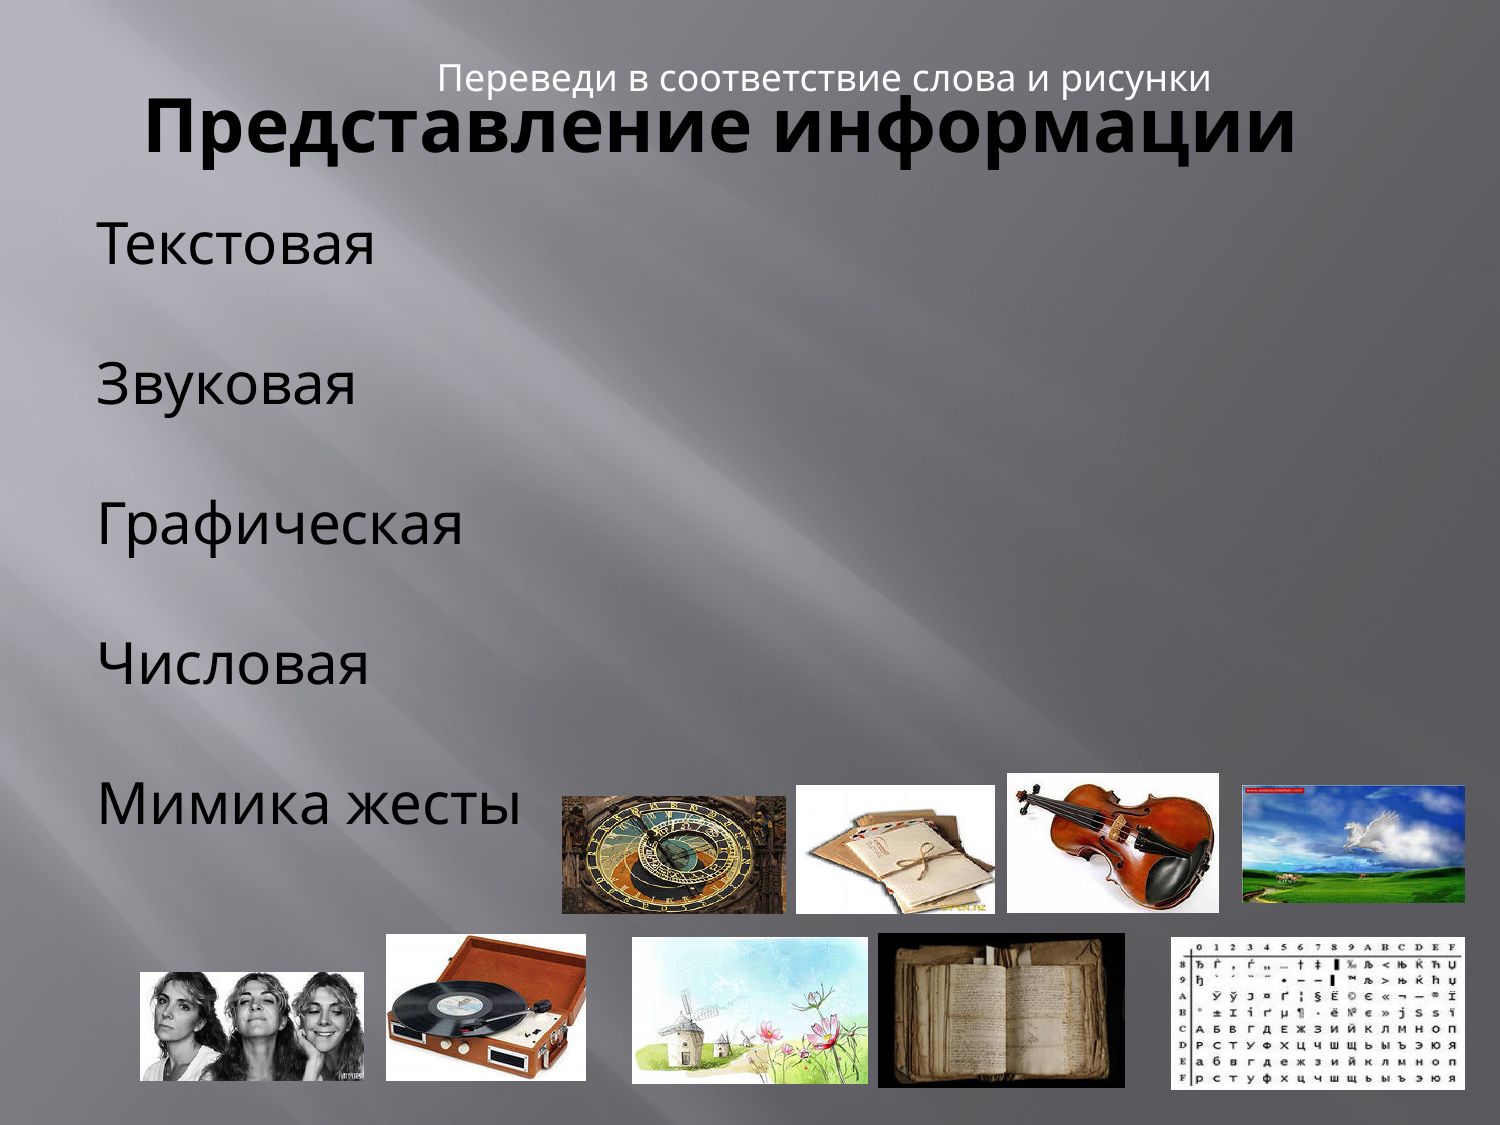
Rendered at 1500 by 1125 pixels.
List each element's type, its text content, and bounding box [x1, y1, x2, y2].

picture [140, 972, 364, 1082]
picture [878, 932, 1126, 1088]
picture [796, 784, 995, 915]
picture [1171, 937, 1466, 1091]
picture [1241, 784, 1465, 903]
picture [632, 937, 868, 1085]
text_box Переведи в соответствие слова и рисунки [421, 46, 1254, 107]
picture [386, 934, 587, 1082]
picture [562, 796, 786, 915]
text_box Текстовая Звуковая Графическая Числовая Мимика жесты [82, 199, 598, 844]
text_box Представление информации [81, 70, 1360, 175]
picture [1007, 773, 1219, 913]
